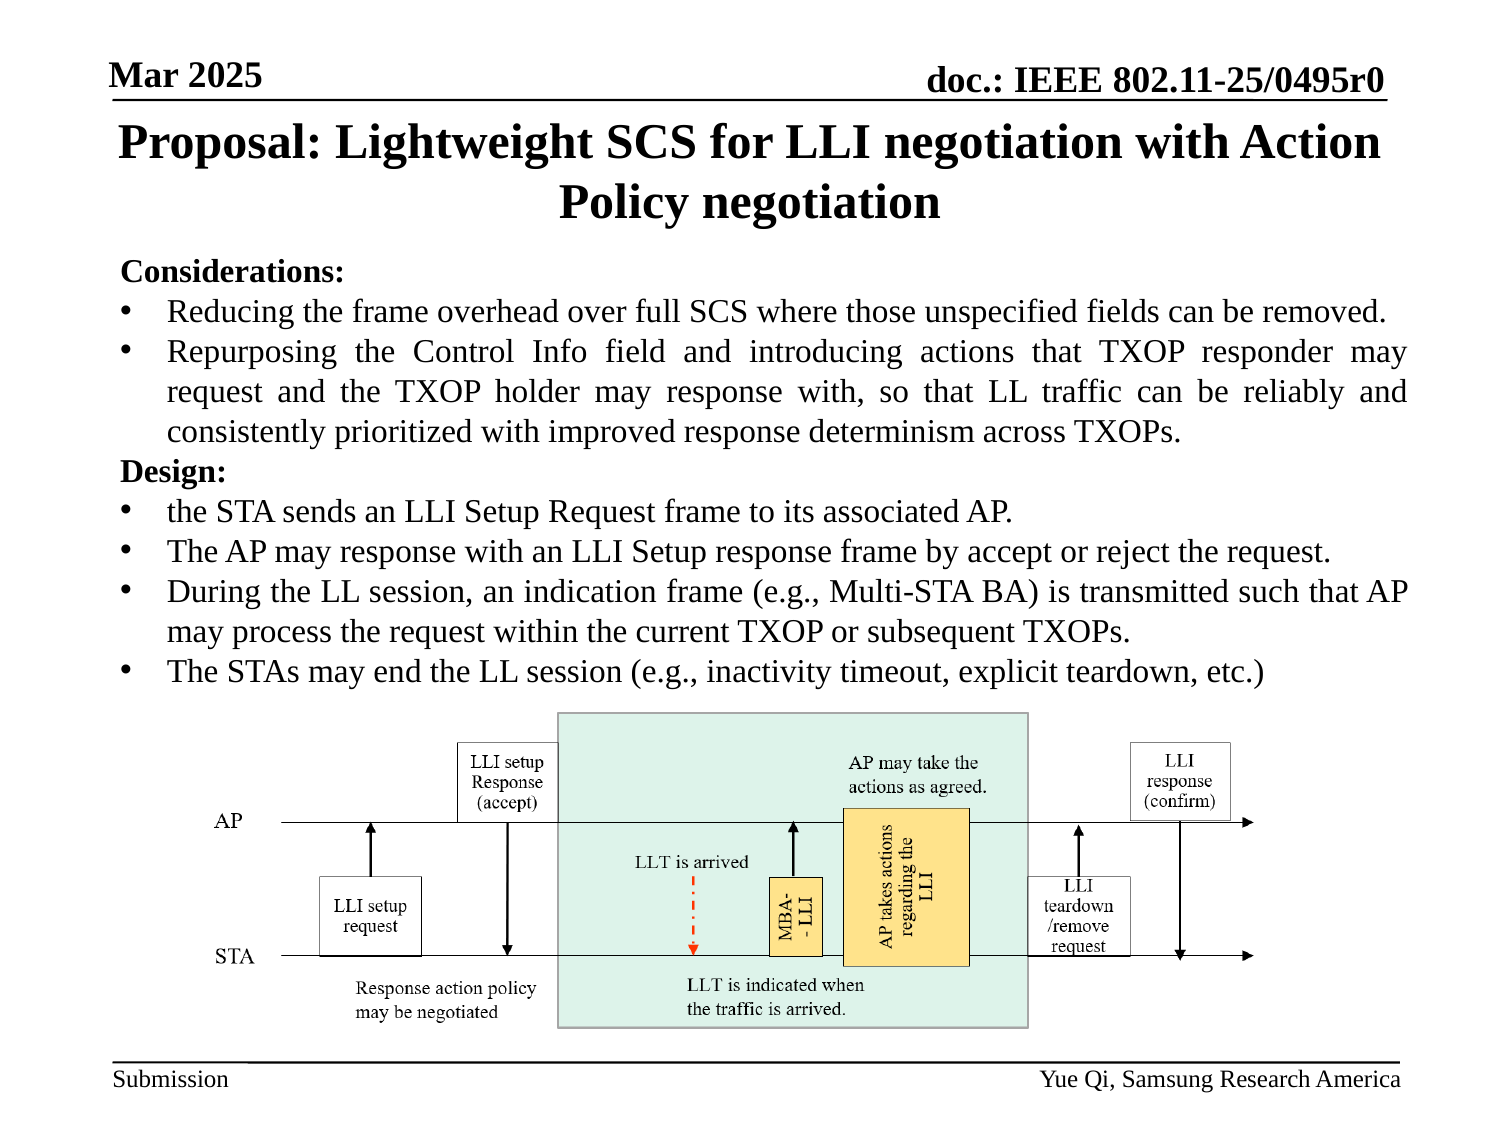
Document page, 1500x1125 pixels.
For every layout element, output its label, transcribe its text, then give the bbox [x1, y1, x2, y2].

text_box Proposal: Lightweight SCS for LLI negotiation with Action Policy negotiation [74, 112, 1425, 225]
footer Yue Qi, Samsung Research America [949, 1061, 1402, 1093]
text_box Considerations: Reducing the frame overhead over full SCS where those unspecified fields can be removed. Repurposing the Control Info field and introducing actions that TXOP responder may request and the TXOP holder may response with, so that LL traffic can be reliably and consistently prioritized with improved response determinism across TXOPs. Design: the STA sends an LLI Setup Request frame to its associated AP. The AP may response with an LLI Setup response frame by accept or reject the request. During the LL session, an indication frame (e.g., Multi-STA BA) is transmitted such that AP may process the request within the current TXOP or subsequent TXOPs. The STAs may end the LL session (e.g., inactivity timeout, explicit teardown, etc.) [105, 242, 1425, 697]
picture [187, 701, 1276, 1047]
